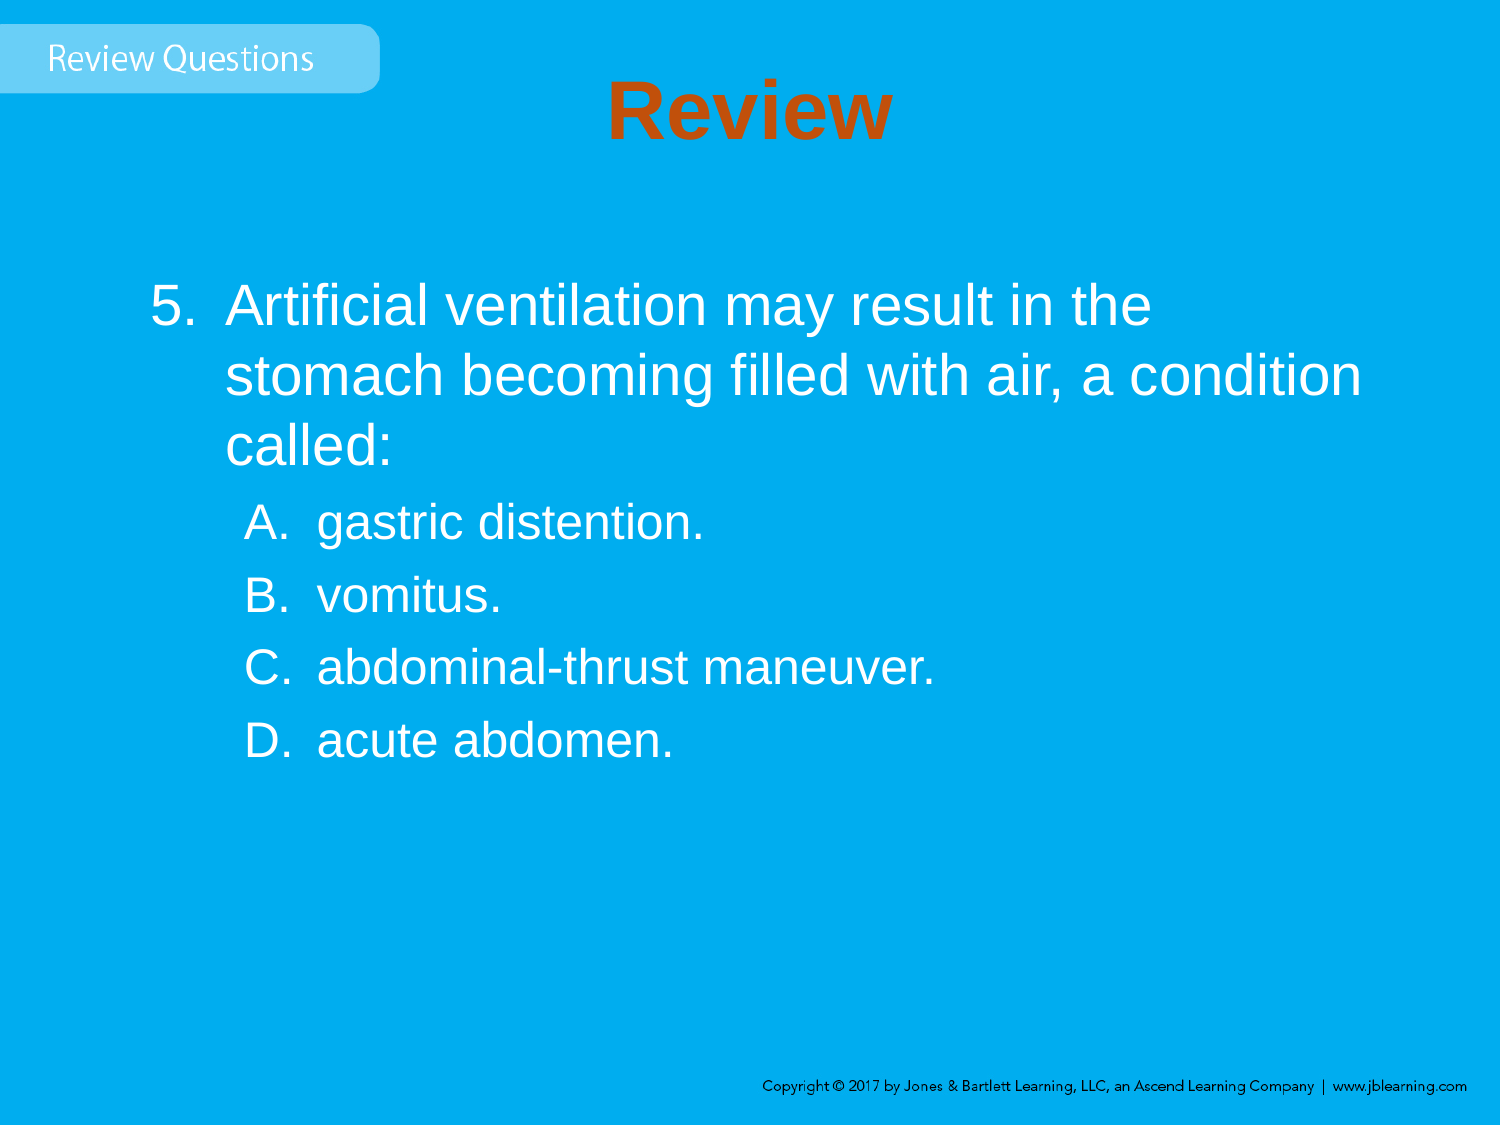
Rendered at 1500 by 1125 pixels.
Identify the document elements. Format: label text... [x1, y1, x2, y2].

list Artificial ventilation may result in the stomach becoming filled with air, a condition called: gastric distention. vomitus. abdominal-thrust maneuver. acute abdomen. [111, 236, 1389, 1027]
picture [0, 25, 377, 93]
title Review [112, 37, 1388, 188]
